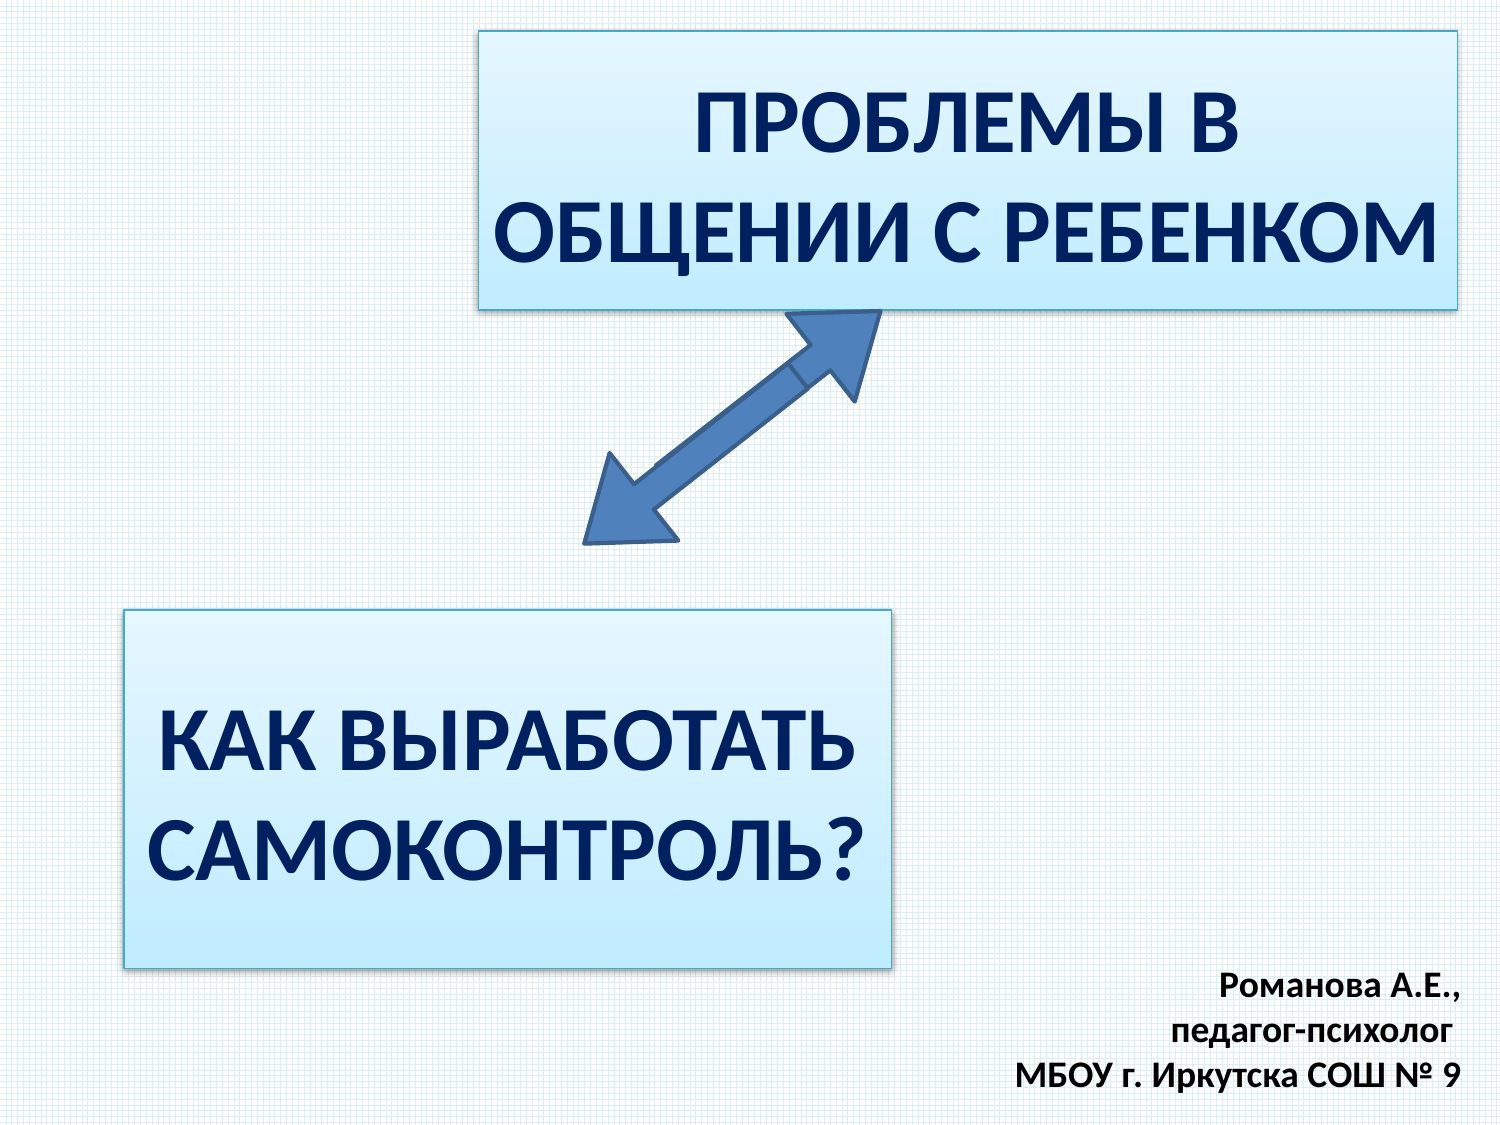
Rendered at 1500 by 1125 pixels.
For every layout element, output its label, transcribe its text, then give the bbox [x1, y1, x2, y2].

text_box [784, 308, 883, 404]
subtitle ПРОБЛЕМЫ В ОБЩЕНИИ С РЕБЕНКОМ [478, 30, 1458, 311]
text_box Романова А.Е., педагог-психолог МБОУ г. Иркутска СОШ № 9 [726, 952, 1477, 1102]
title КАК ВЫРАБОТАТЬ САМОКОНТРОЛЬ? [123, 609, 892, 969]
text_box [582, 361, 810, 546]
